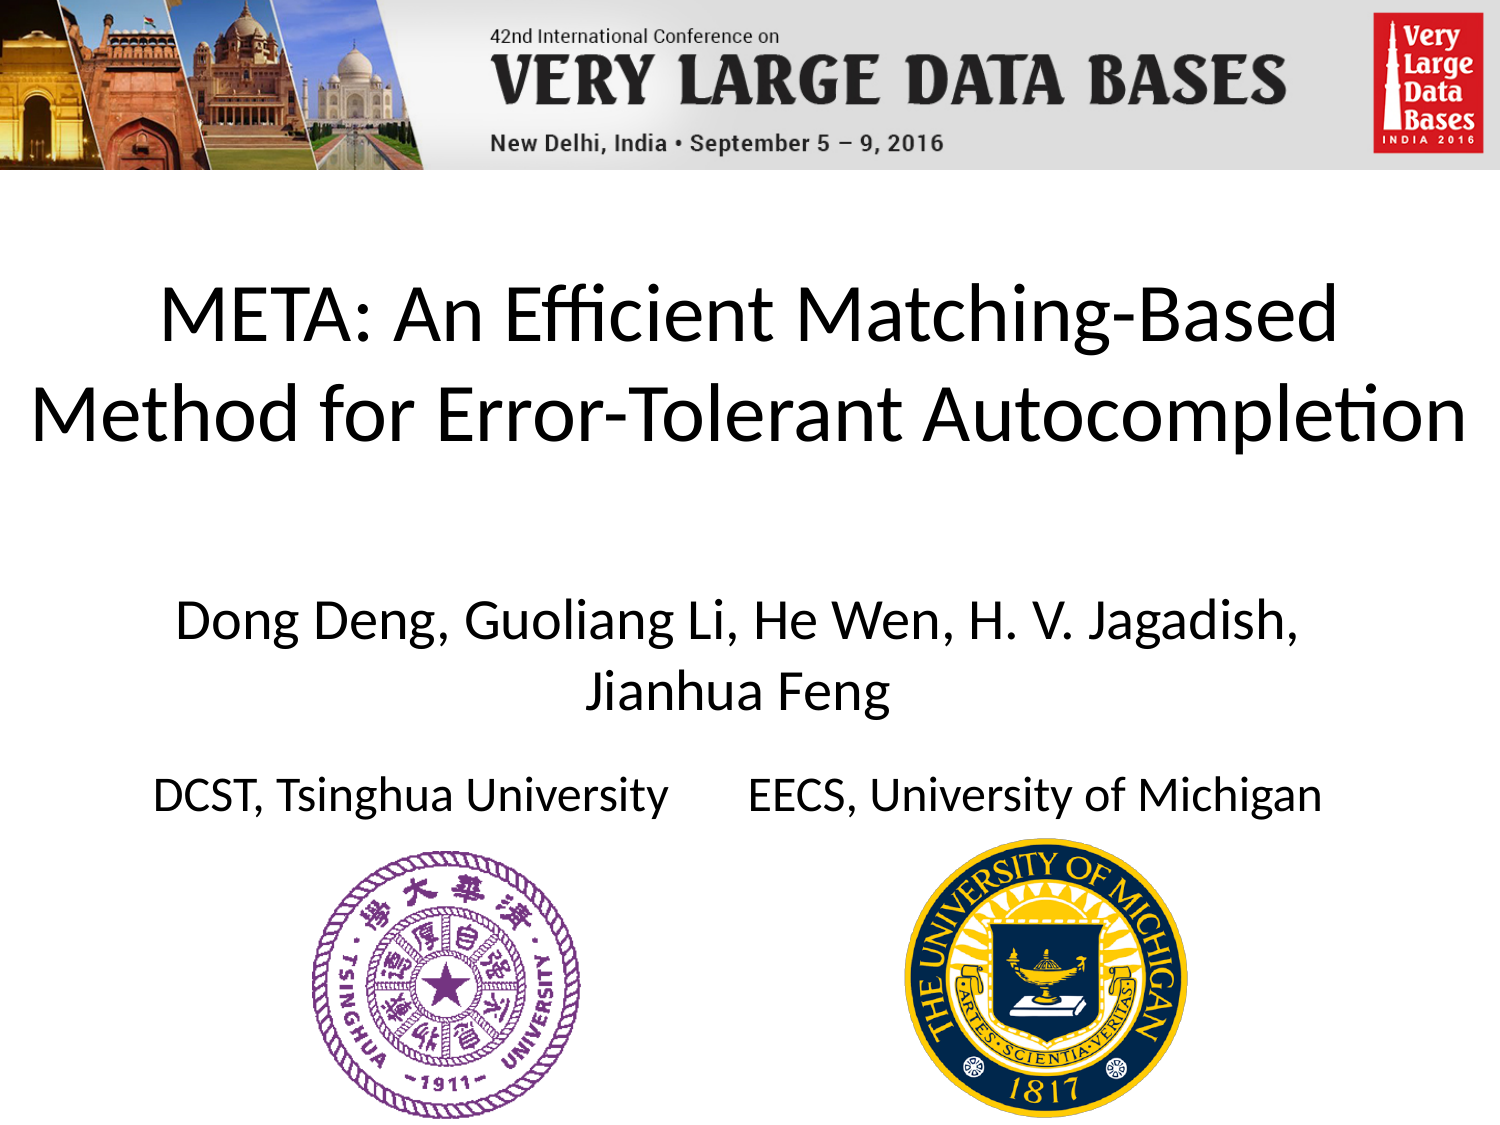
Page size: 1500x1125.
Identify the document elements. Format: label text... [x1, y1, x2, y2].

subtitle Dong Deng, Guoliang Li, He Wen, H. V. Jagadish, Jianhua Feng DCST, Tsinghua University EECS, University of Michigan [123, 574, 1353, 1125]
title META: An Efficient Matching-Based Method for Error-Tolerant Autocompletion [0, 176, 1500, 556]
picture [0, 0, 1500, 170]
picture [903, 837, 1189, 1118]
picture [312, 851, 583, 1121]
